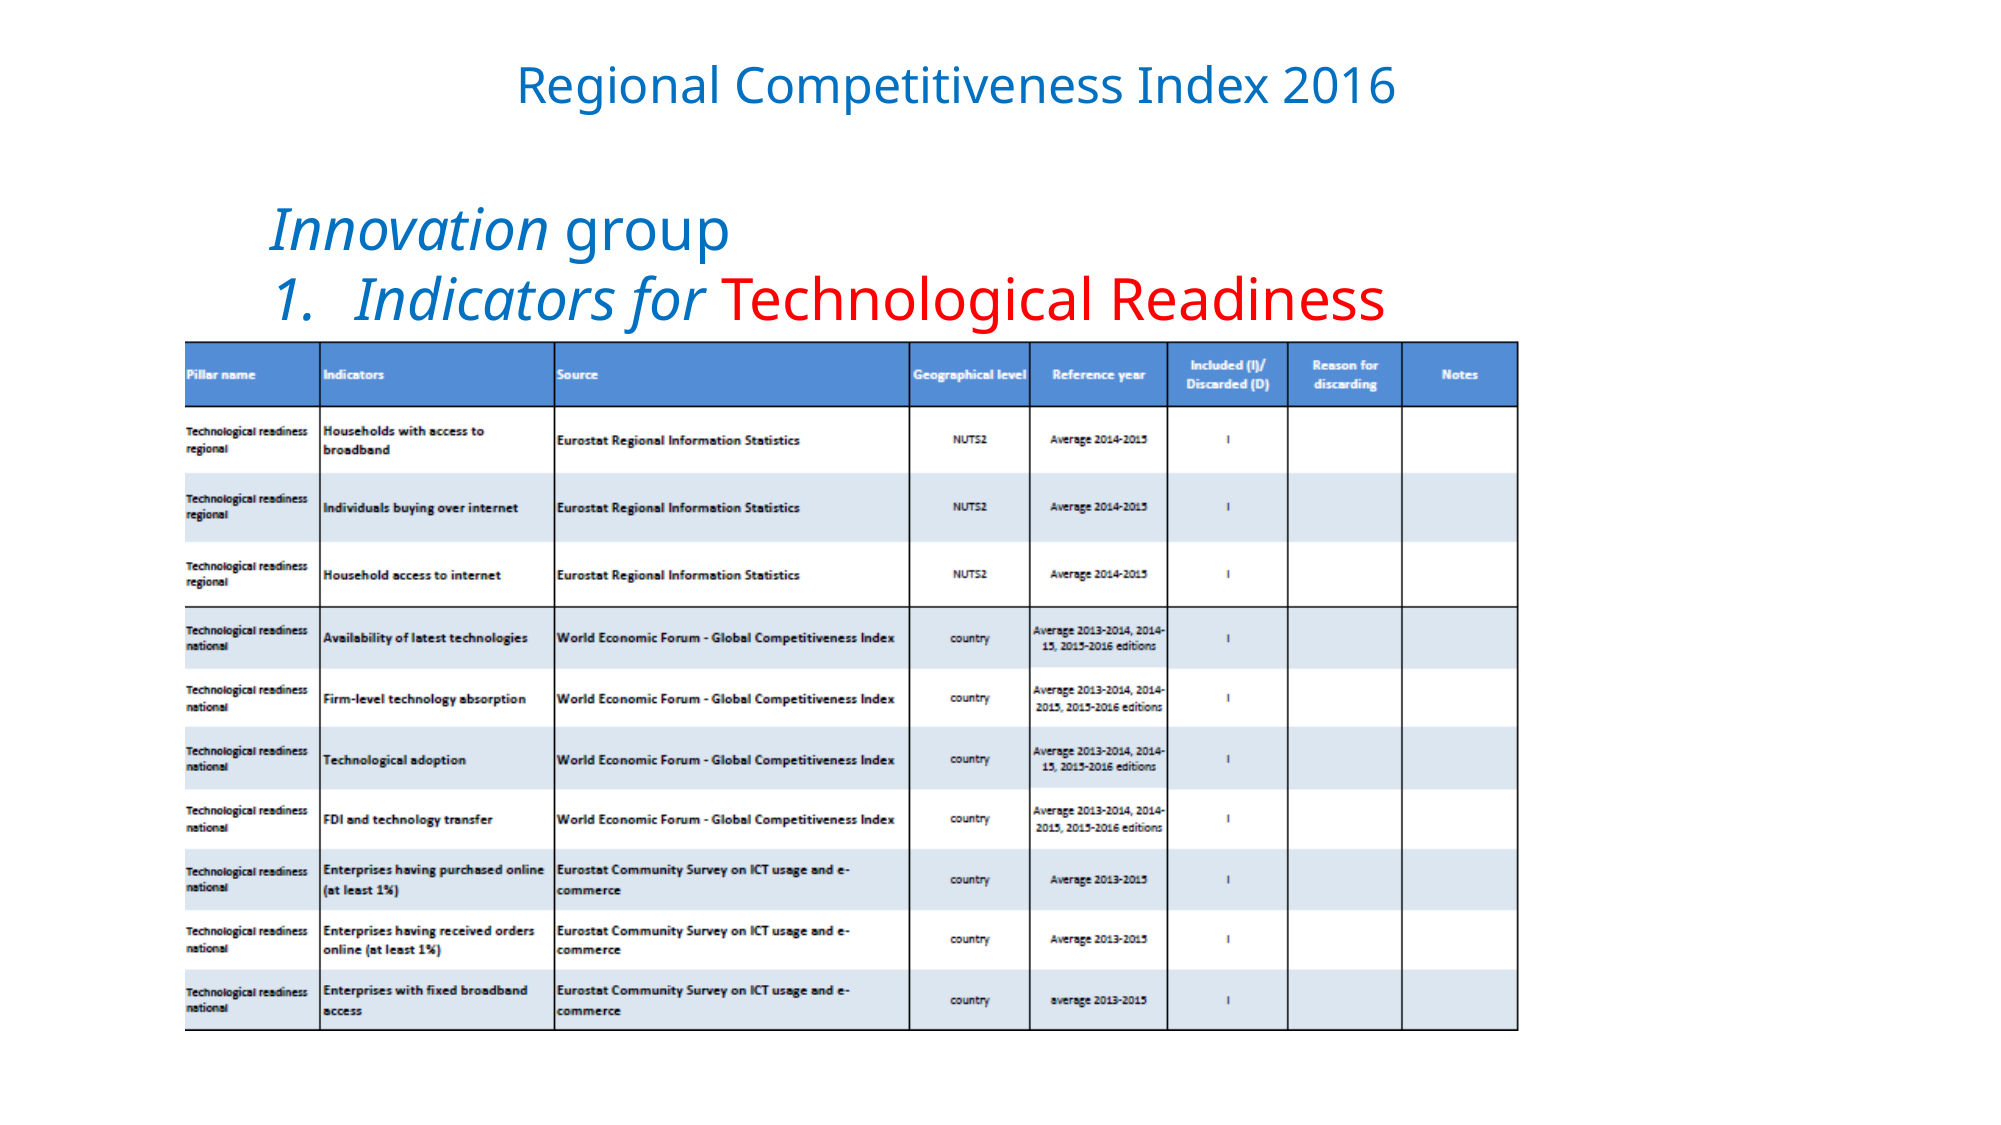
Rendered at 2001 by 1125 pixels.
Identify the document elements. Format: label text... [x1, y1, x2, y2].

text_box Innovation group Indicators for Technological Readiness [181, 184, 1945, 410]
picture [185, 337, 1526, 1031]
text_box Regional Competitiveness Index 2016 [78, 42, 1835, 126]
